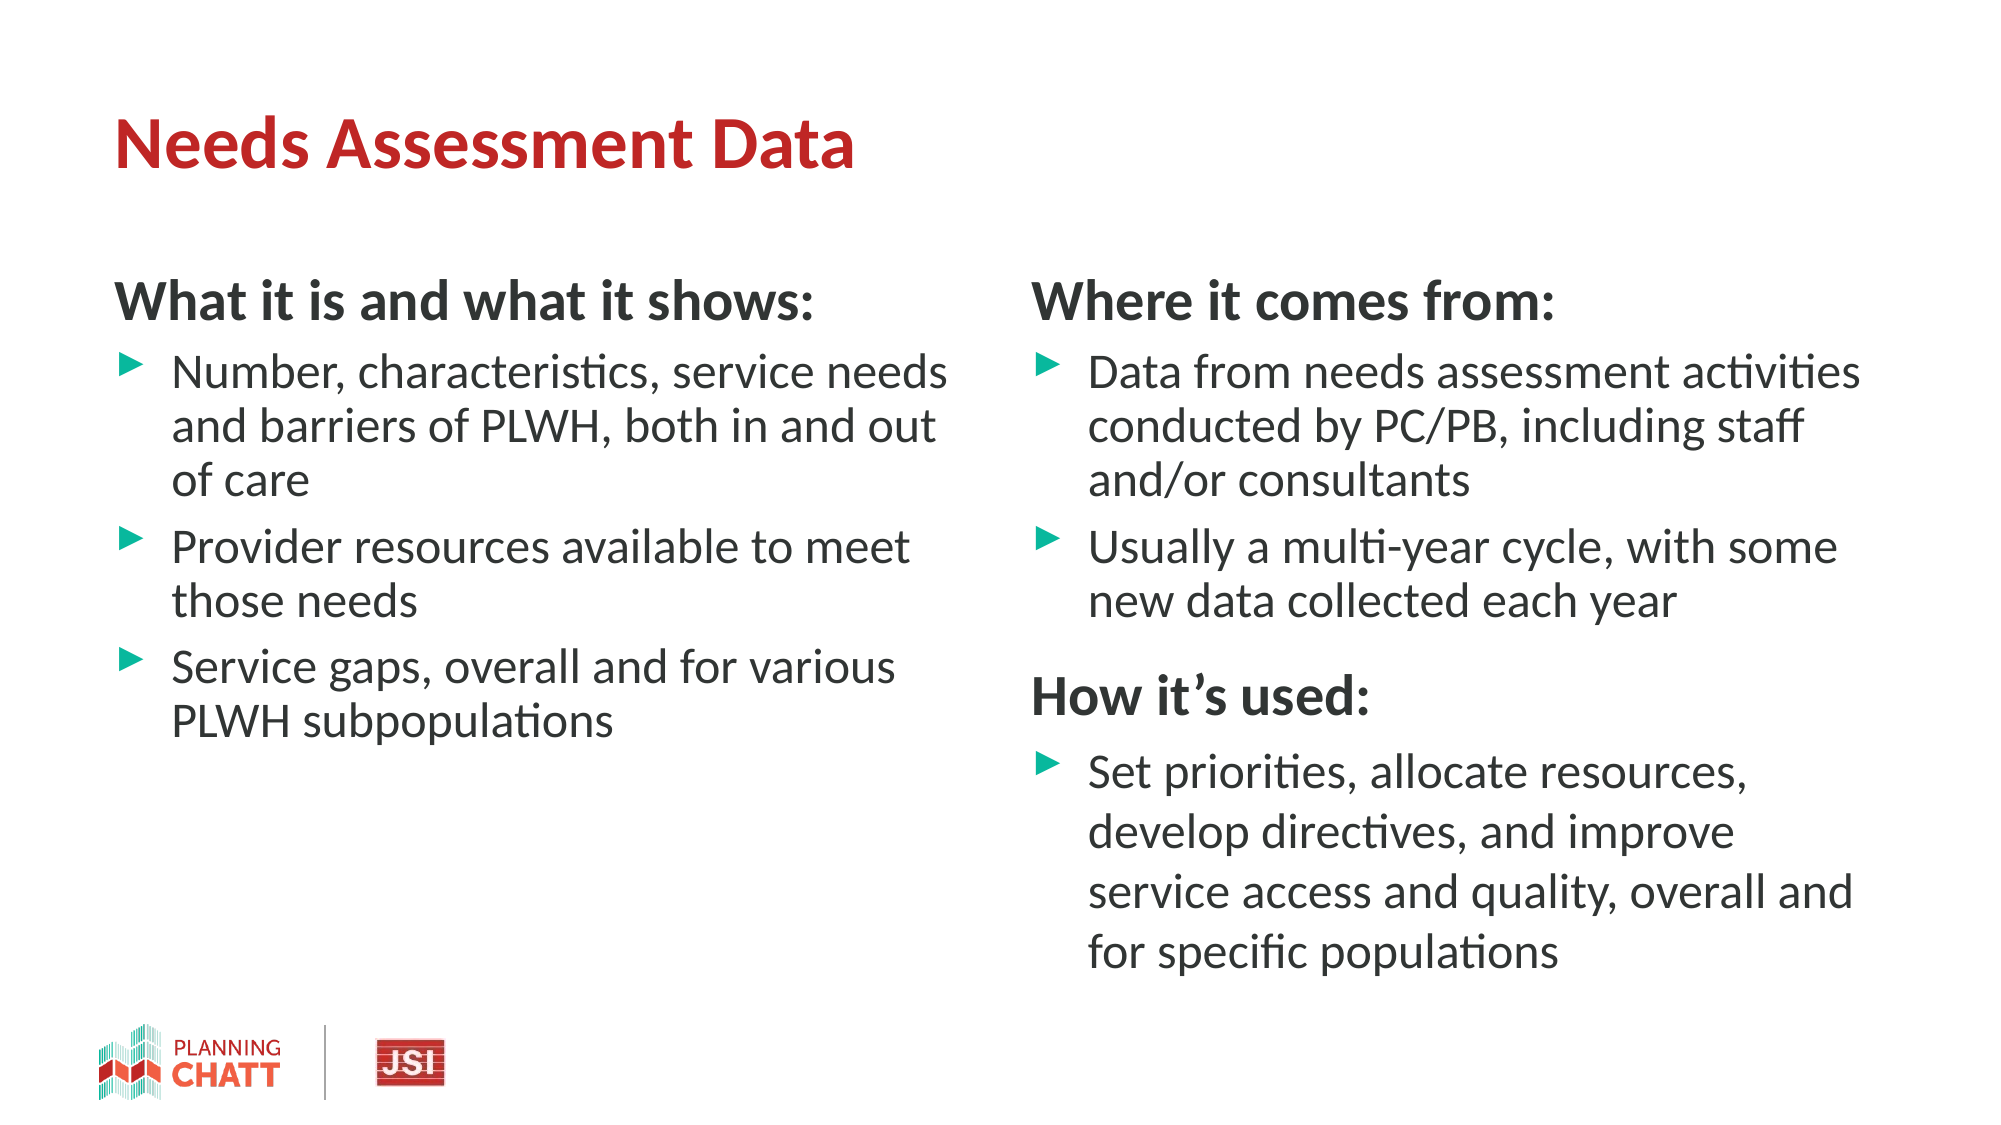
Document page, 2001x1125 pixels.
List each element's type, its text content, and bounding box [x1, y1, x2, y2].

list Where it comes from: Data from needs assessment activities conducted by PC/PB, including staff and/or consultants Usually a multi-year cycle, with some new data collected each year How it’s used: Set priorities, allocate resources, develop directives, and improve service access and quality, overall and for specific populations [1016, 262, 1900, 1005]
title Needs Assessment Data [99, 45, 1900, 233]
picture [375, 1038, 446, 1087]
picture [99, 1024, 280, 1100]
list What it is and what it shows: Number, characteristics, service needs and barriers of PLWH, both in and out of care Provider resources available to meet those needs Service gaps, overall and for various PLWH subpopulations [99, 262, 984, 1005]
